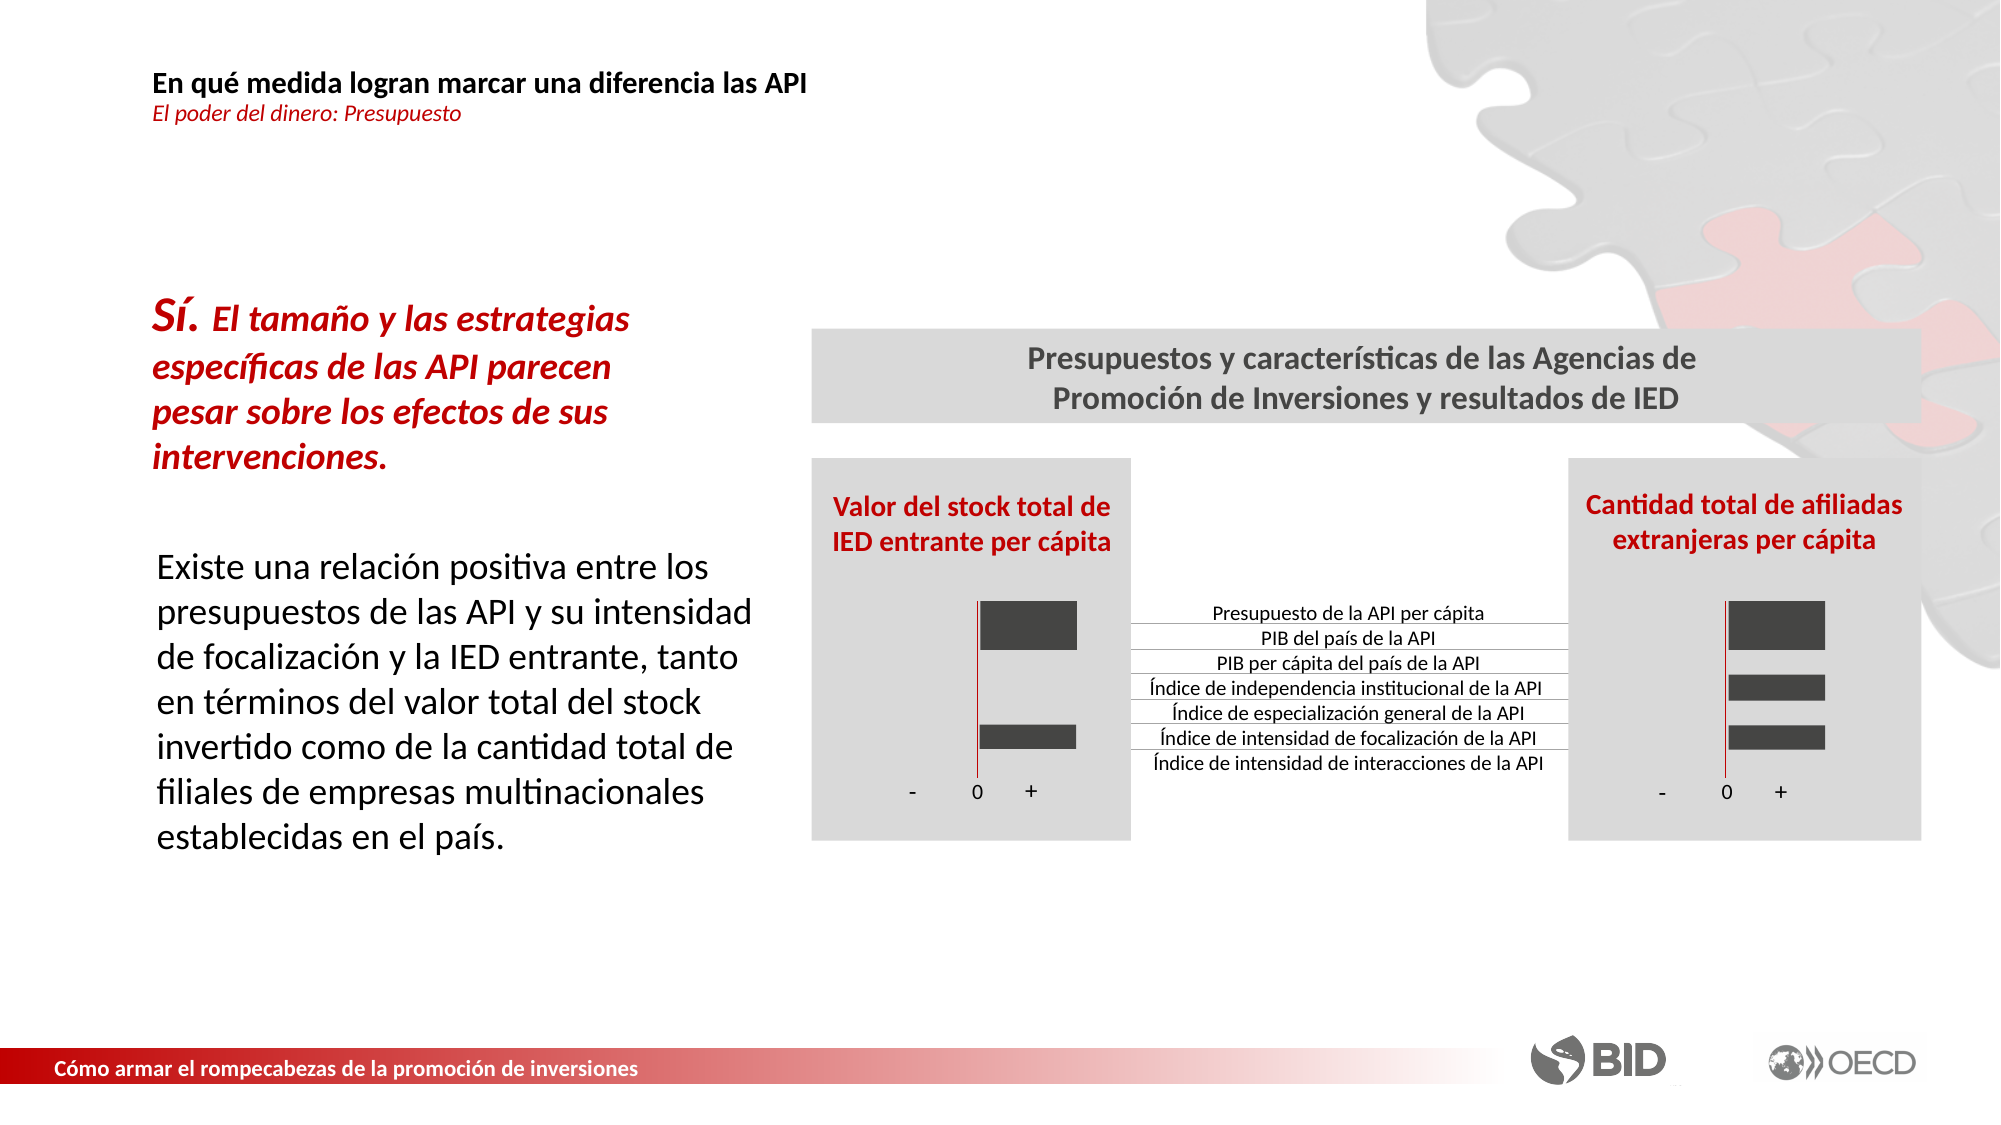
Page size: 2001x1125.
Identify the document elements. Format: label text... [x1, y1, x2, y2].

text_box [811, 328, 1922, 841]
text_box Existe una relación positiva entre los presupuestos de las API y su intensidad de focalización y la IED entrante, tanto en términos del valor total del stock invertido como de la cantidad total de filiales de empresas multinacionales establecidas en el país. [141, 535, 774, 865]
title En qué medida logran marcar una diferencia las API El poder del dinero: Presupuesto [137, 59, 1893, 191]
text_box Sí. El tamaño y las estrategias específicas de las API parecen pesar sobre los efectos de sus intervenciones. [137, 274, 712, 485]
